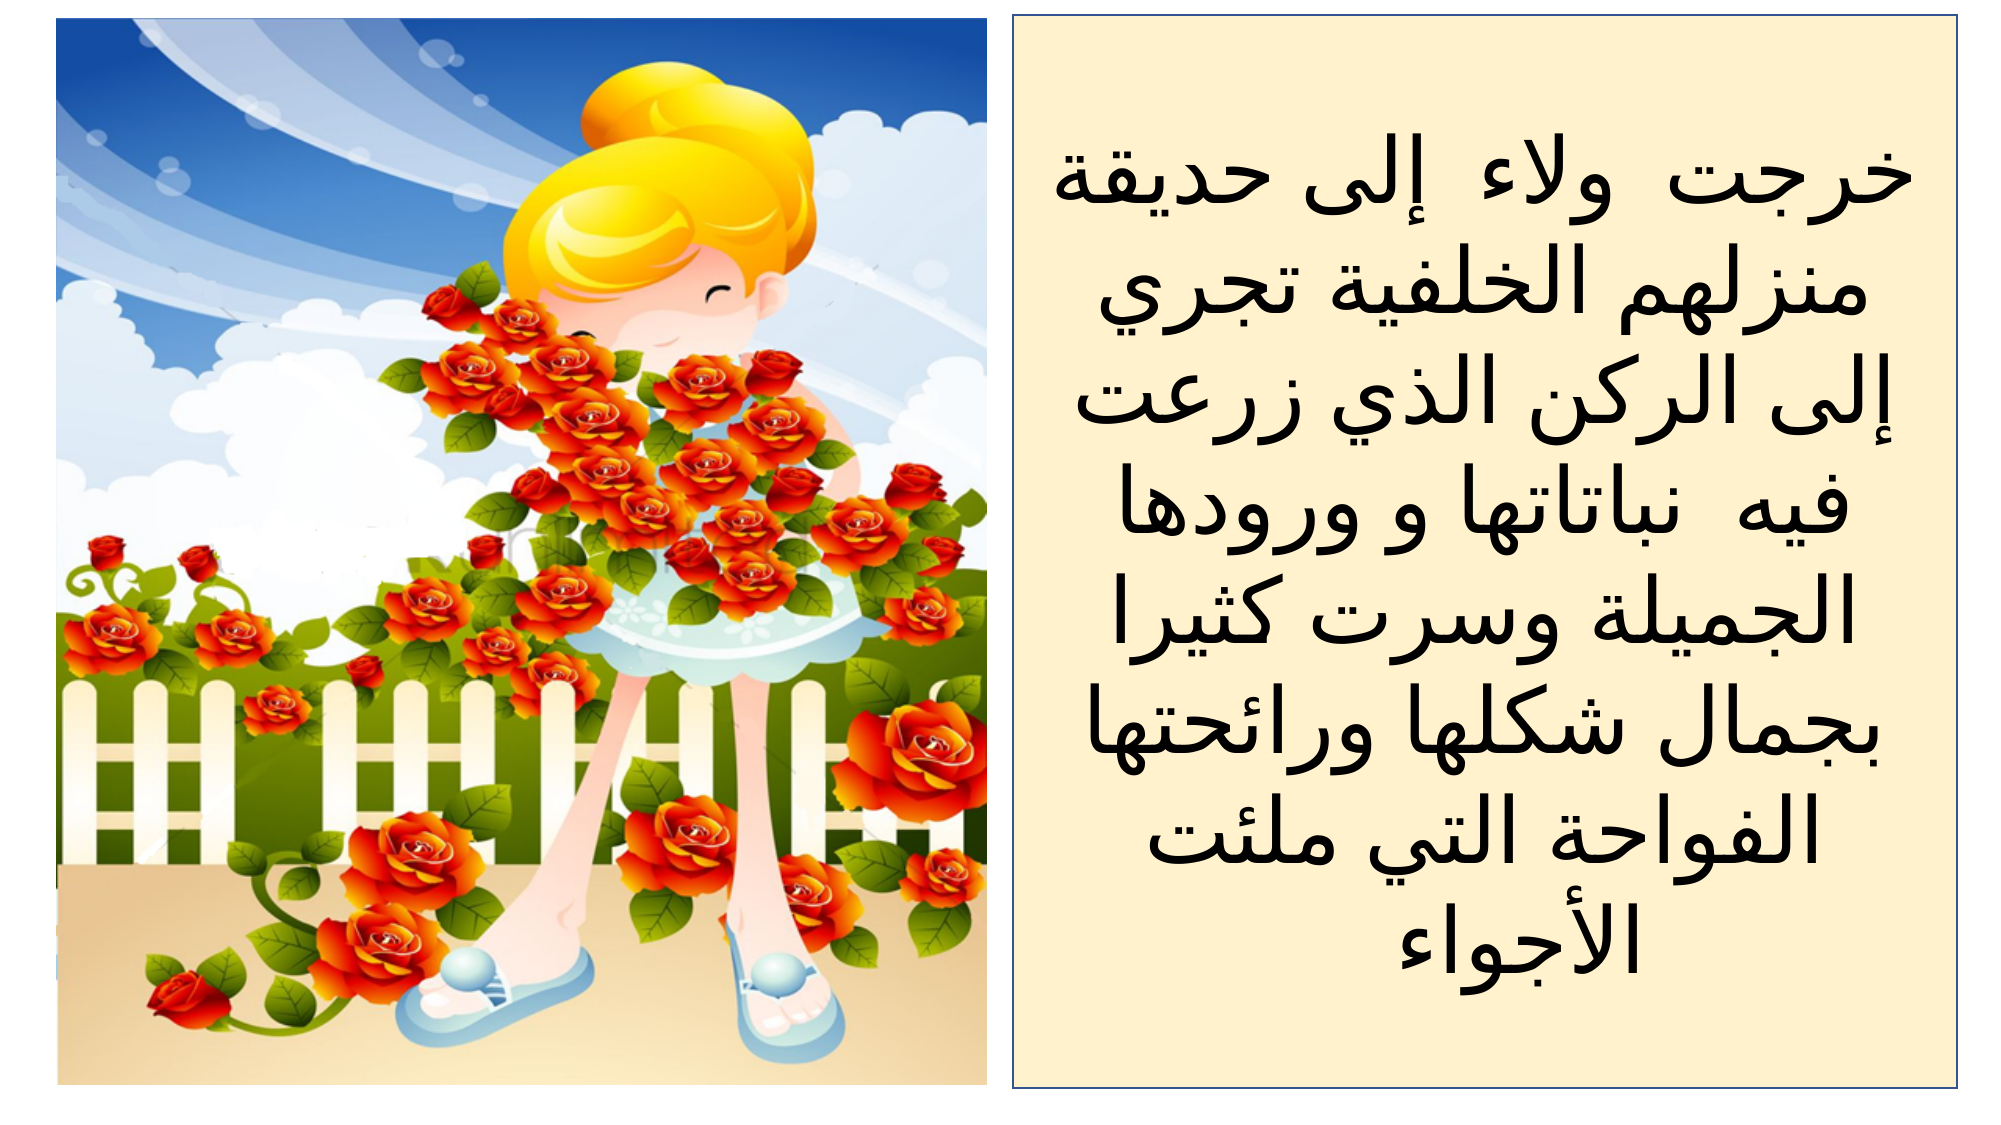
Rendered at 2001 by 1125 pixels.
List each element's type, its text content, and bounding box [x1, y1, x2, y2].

text_box خرجت ولاء إلى حديقة منزلهم الخلفية تجري إلى الركن الذي زرعت فيه نباتاتها و ورودها الجميلة وسرت كثيرا بجمال شكلها ورائحتها الفواحة التي ملئت الأجواء [1012, 14, 1958, 1089]
picture [56, 18, 987, 1085]
